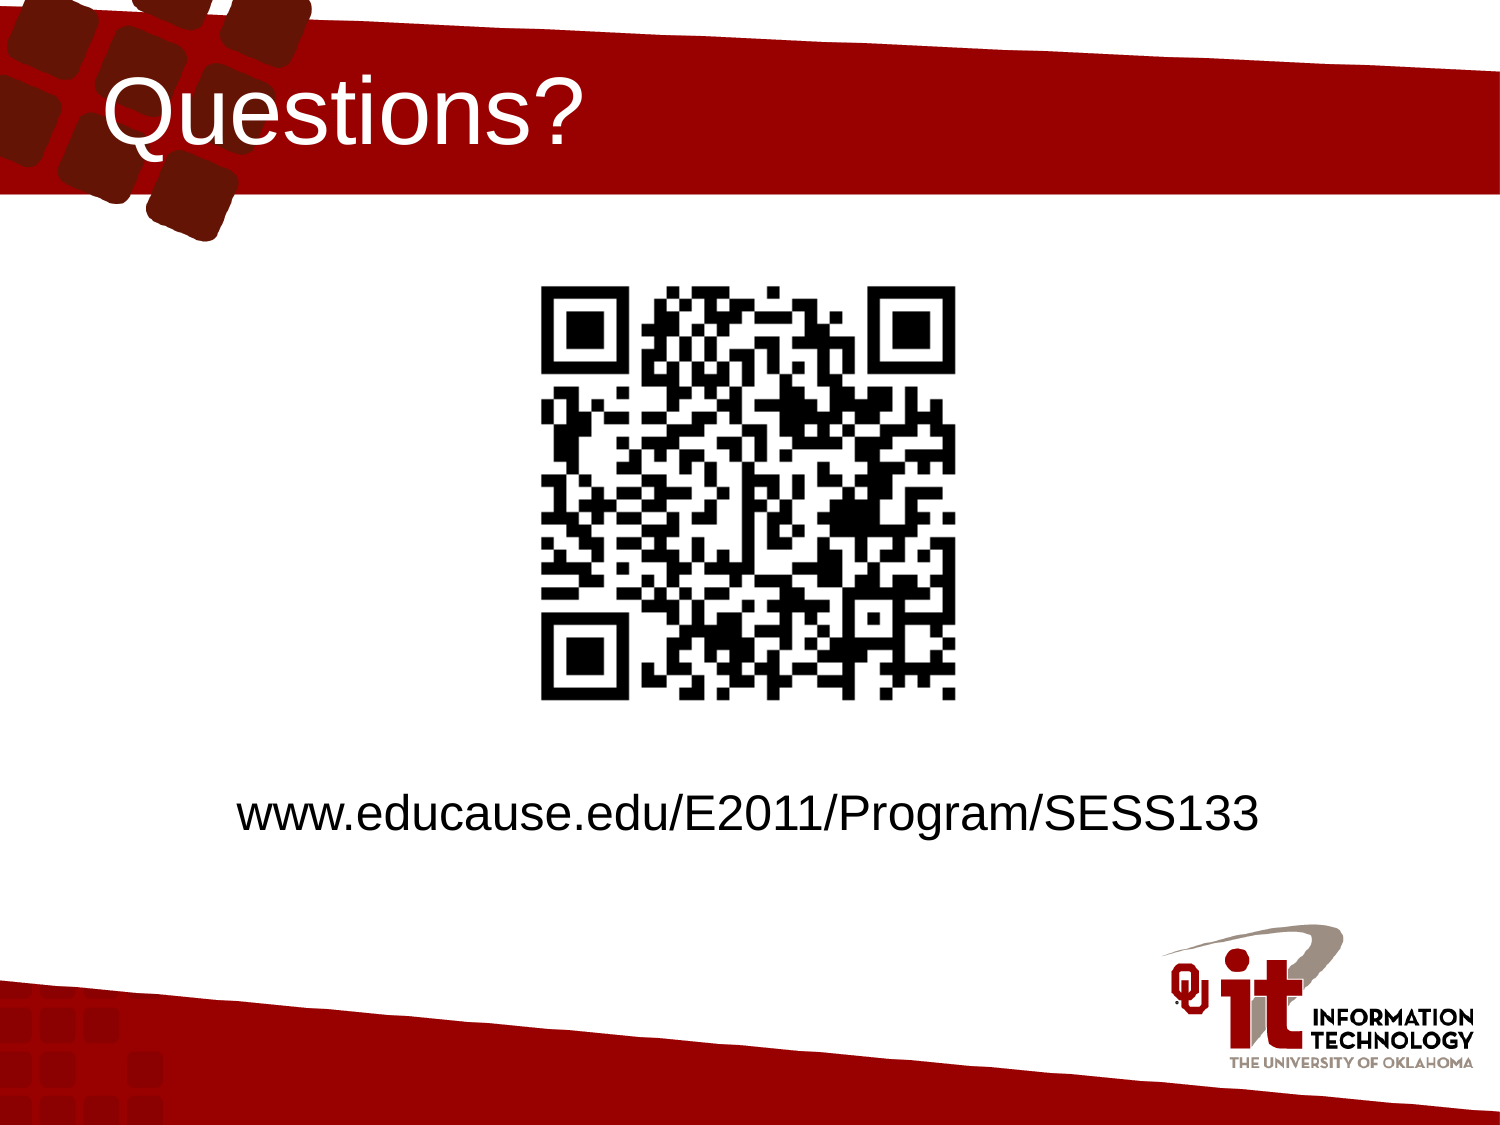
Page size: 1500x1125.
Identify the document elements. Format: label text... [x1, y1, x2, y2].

picture [0, 0, 1500, 1125]
title Questions? [86, 11, 1437, 200]
text_box www.educause.edu/E2011/Program/SESS133 [221, 773, 1276, 849]
